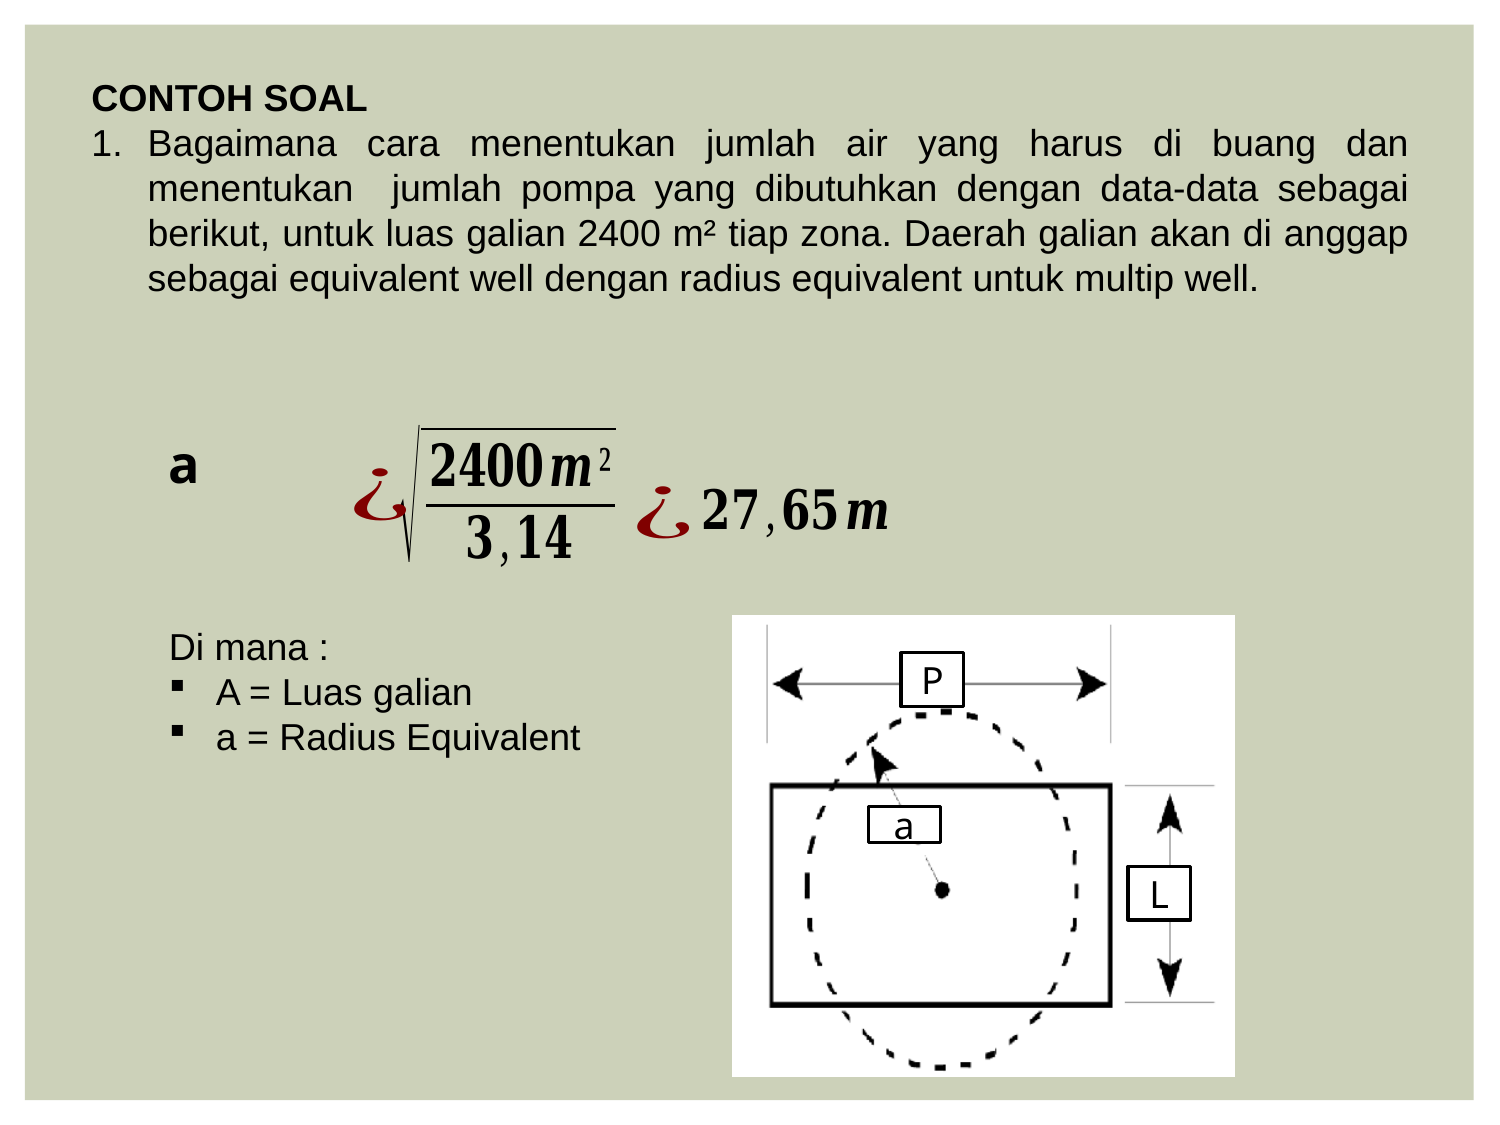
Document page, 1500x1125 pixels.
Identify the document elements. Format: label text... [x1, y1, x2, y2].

text_box CONTOH SOAL Bagaimana cara menentukan jumlah air yang harus di buang dan menentukan jumlah pompa yang dibutuhkan dengan data-data sebagai berikut, untuk luas galian 2400 m² tiap zona. Daerah galian akan di anggap sebagai equivalent well dengan radius equivalent untuk multip well. [76, 66, 1424, 307]
picture [732, 614, 1235, 1078]
text_box Di mana : A = Luas galian a = Radius Equivalent [154, 615, 724, 766]
